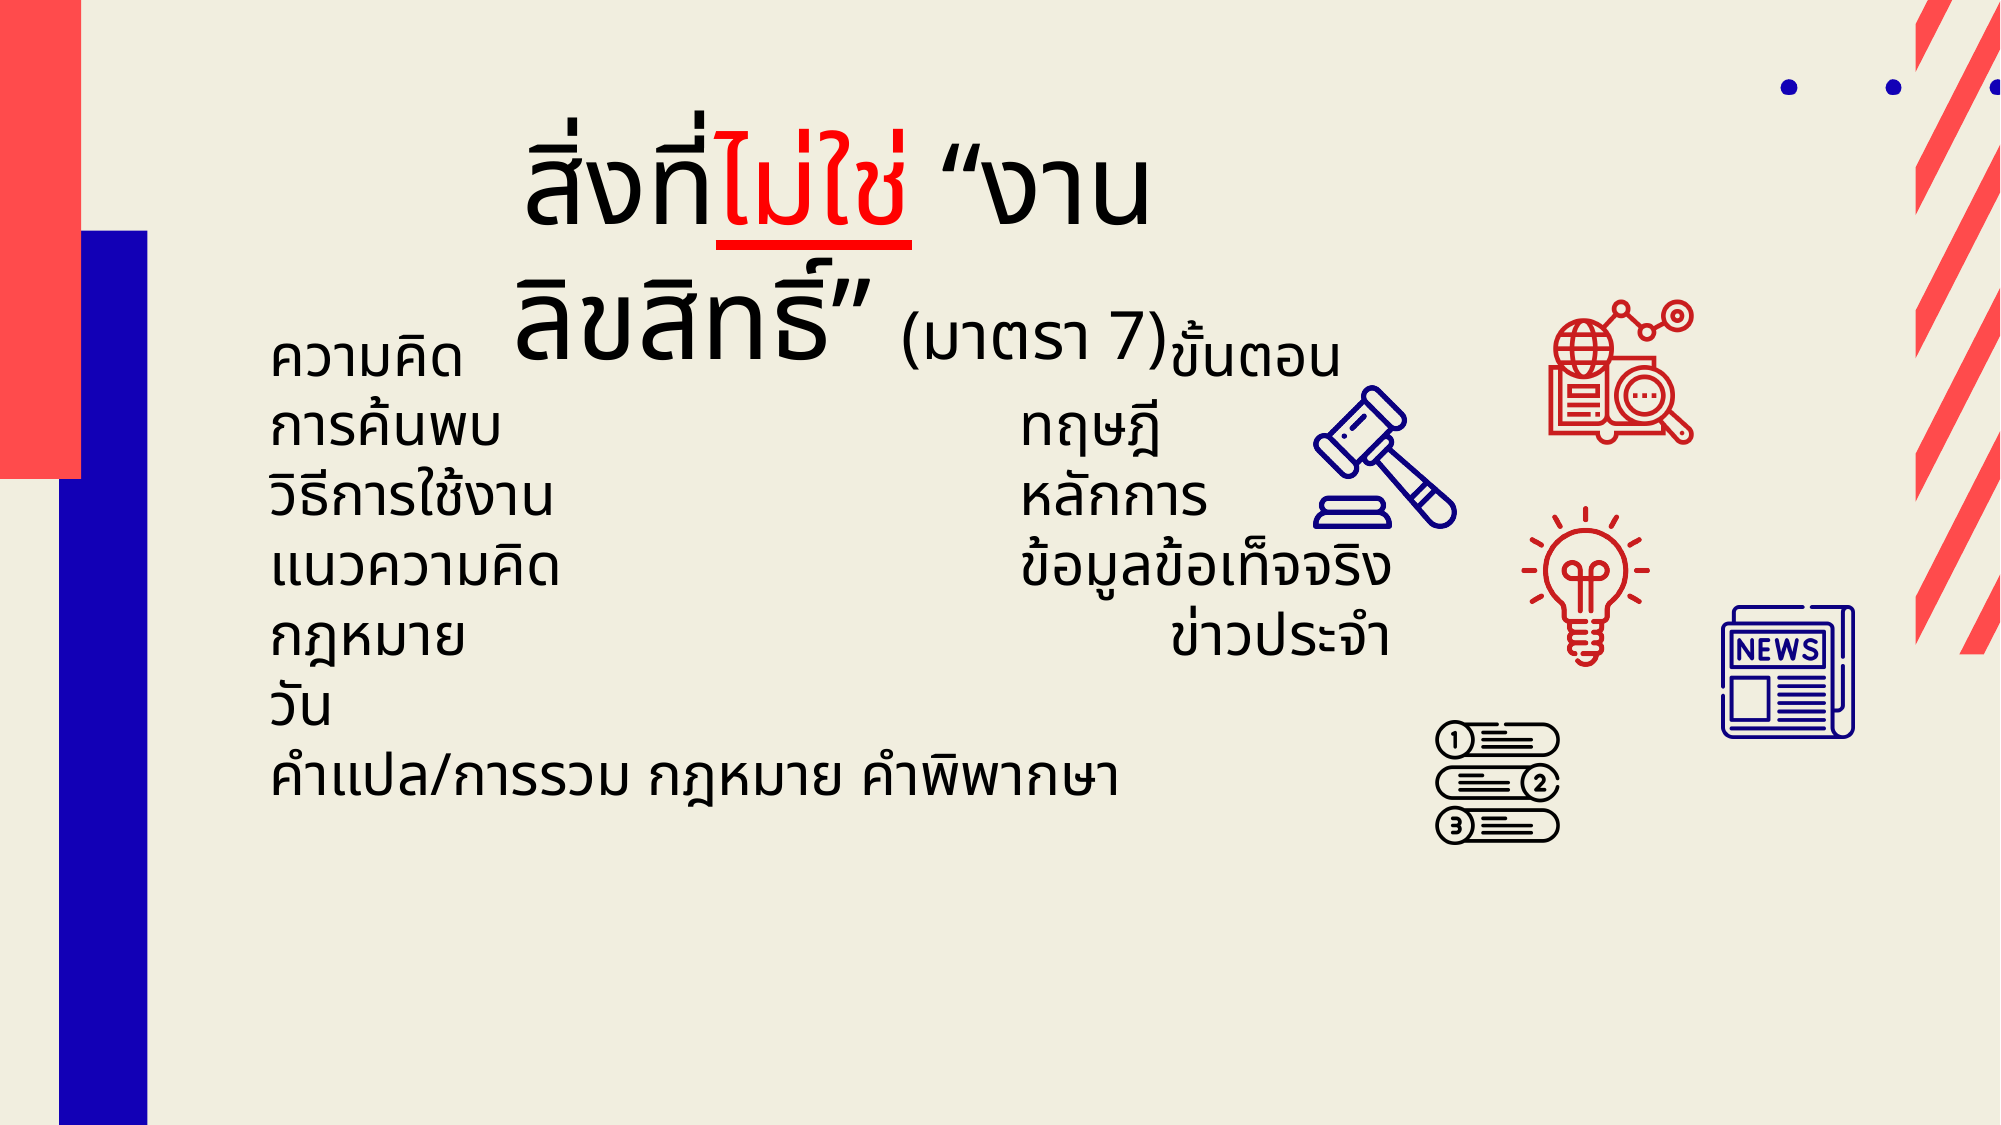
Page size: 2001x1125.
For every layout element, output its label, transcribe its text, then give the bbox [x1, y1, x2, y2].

picture [1546, 297, 1696, 447]
picture [1780, 0, 2001, 95]
picture [1504, 506, 1666, 667]
picture [1313, 385, 1457, 529]
picture [1435, 720, 1560, 845]
picture [1721, 605, 1855, 739]
text_box สิ่งที่ไม่ใช่ “งานลิขสิทธิ์” (มาตรา 7) [338, 104, 1341, 310]
text_box ความคิด ขั้นตอน การค้นพบ ทฤษฎี วิธีการใช้งาน หลักการ แนวความคิด ข้อมูลข้อเท็จจริง กฎหมาย ข่าวประจำวัน คำแปล/การรวม กฎหมาย คำพิพากษา [255, 310, 1436, 815]
